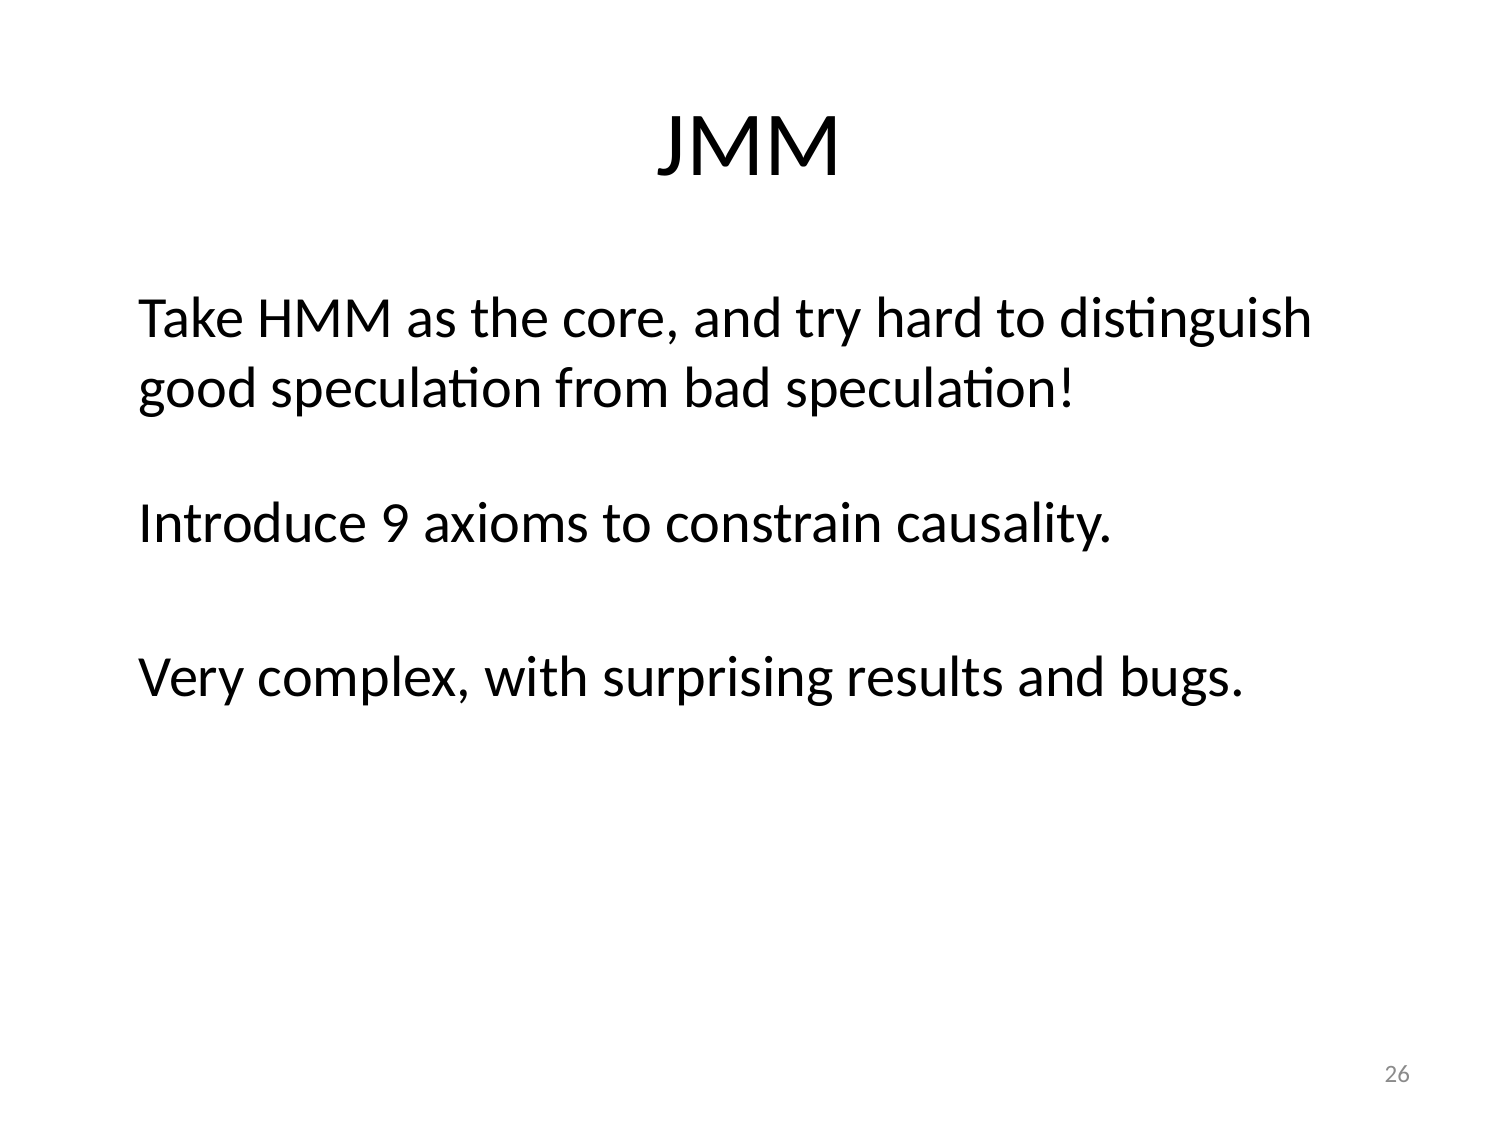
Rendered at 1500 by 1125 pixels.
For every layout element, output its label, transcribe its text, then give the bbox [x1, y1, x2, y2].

title JMM [75, 45, 1425, 233]
slide_number 26 [1074, 1042, 1425, 1103]
text_box Very complex, with surprising results and bugs. [123, 630, 1329, 715]
text_box Introduce 9 axioms to constrain causality. [123, 476, 1187, 562]
text_box Take HMM as the core, and try hard to distinguish good speculation from bad speculation! [123, 271, 1388, 427]
